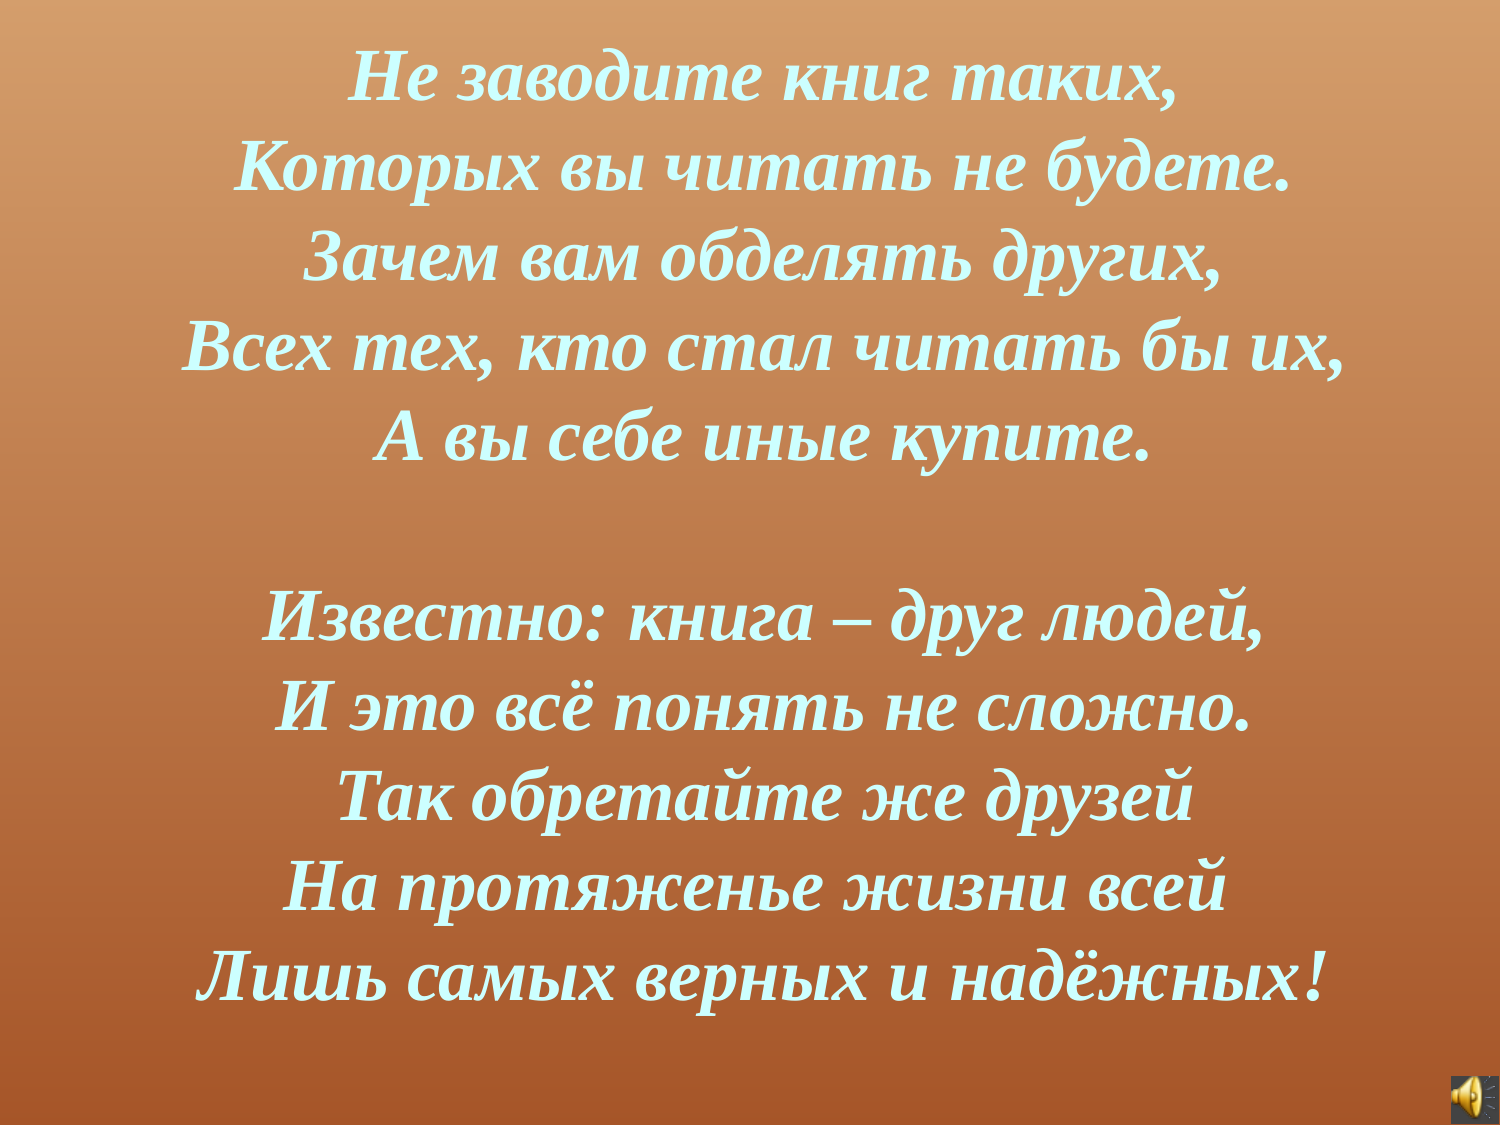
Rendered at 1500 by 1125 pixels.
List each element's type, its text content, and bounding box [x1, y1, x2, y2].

picture [1449, 1074, 1500, 1125]
title Не заводите книг таких, Которых вы читать не будете. Зачем вам обделять других, Всех тех, кто стал читать бы их, А вы себе иные купите. Известно: книга – друг людей, И это всё понять не сложно. Так обретайте же друзей На протяженье жизни всей Лишь самых верных и надёжных! [105, 44, 1426, 997]
